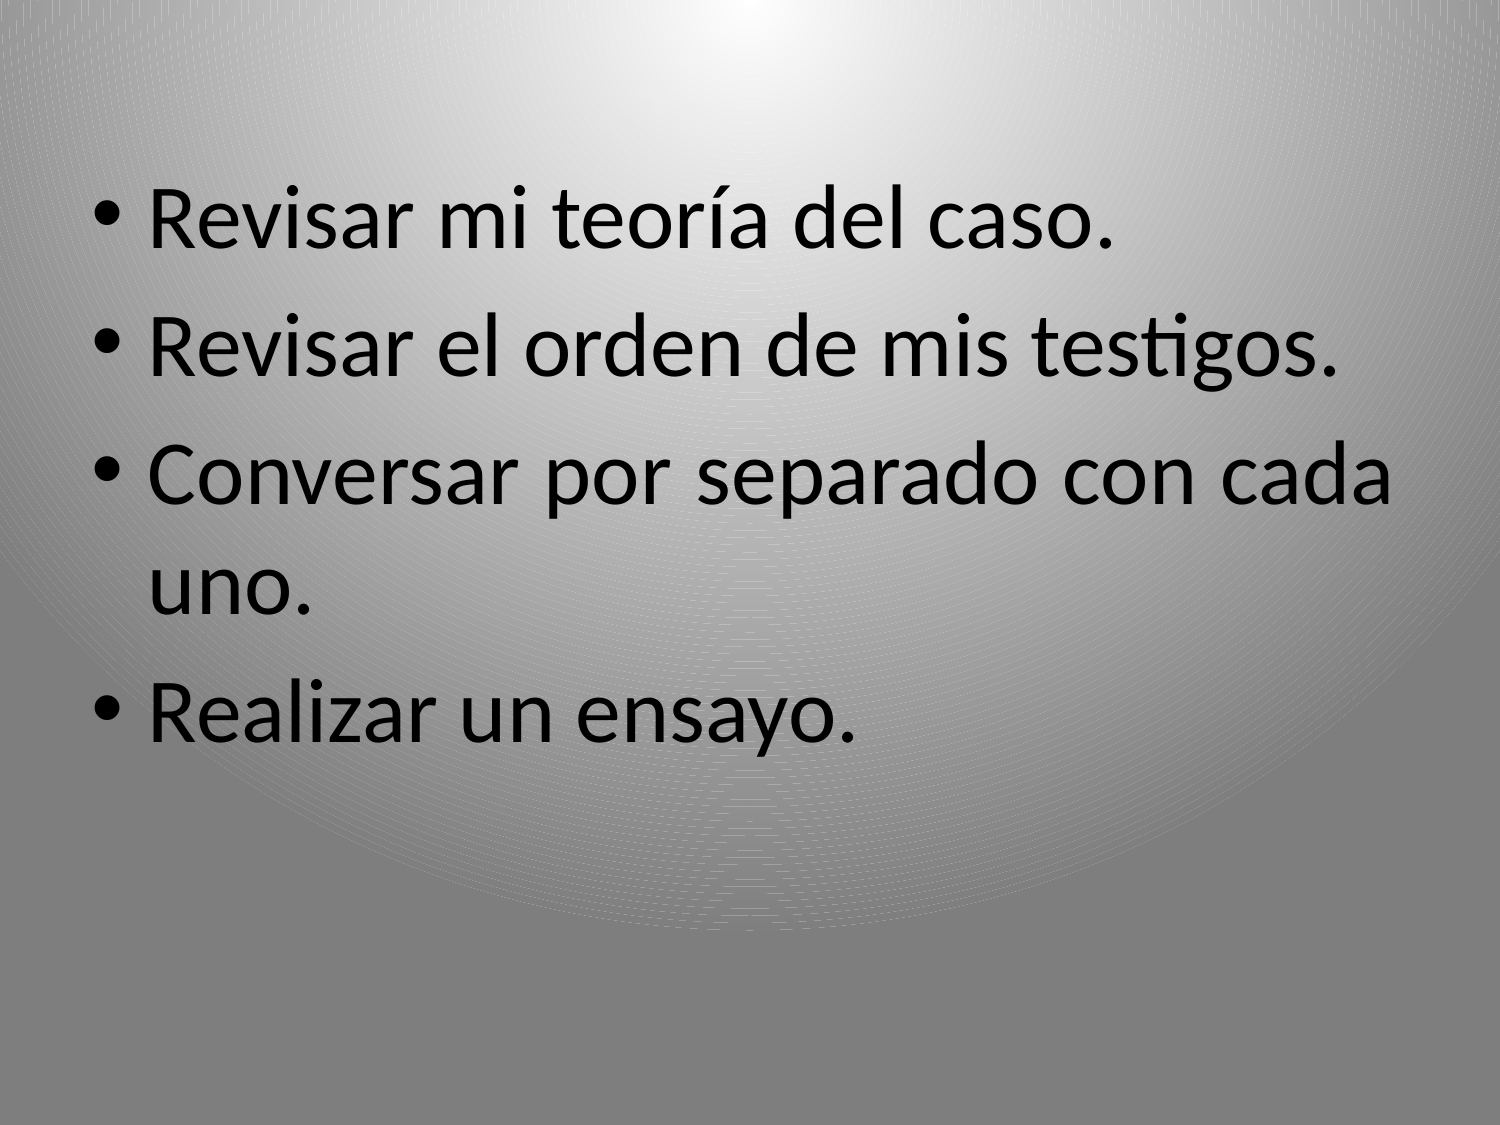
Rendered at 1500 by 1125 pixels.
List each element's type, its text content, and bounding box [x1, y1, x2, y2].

list Revisar mi teoría del caso. Revisar el orden de mis testigos. Conversar por separado con cada uno. Realizar un ensayo. [76, 149, 1412, 938]
